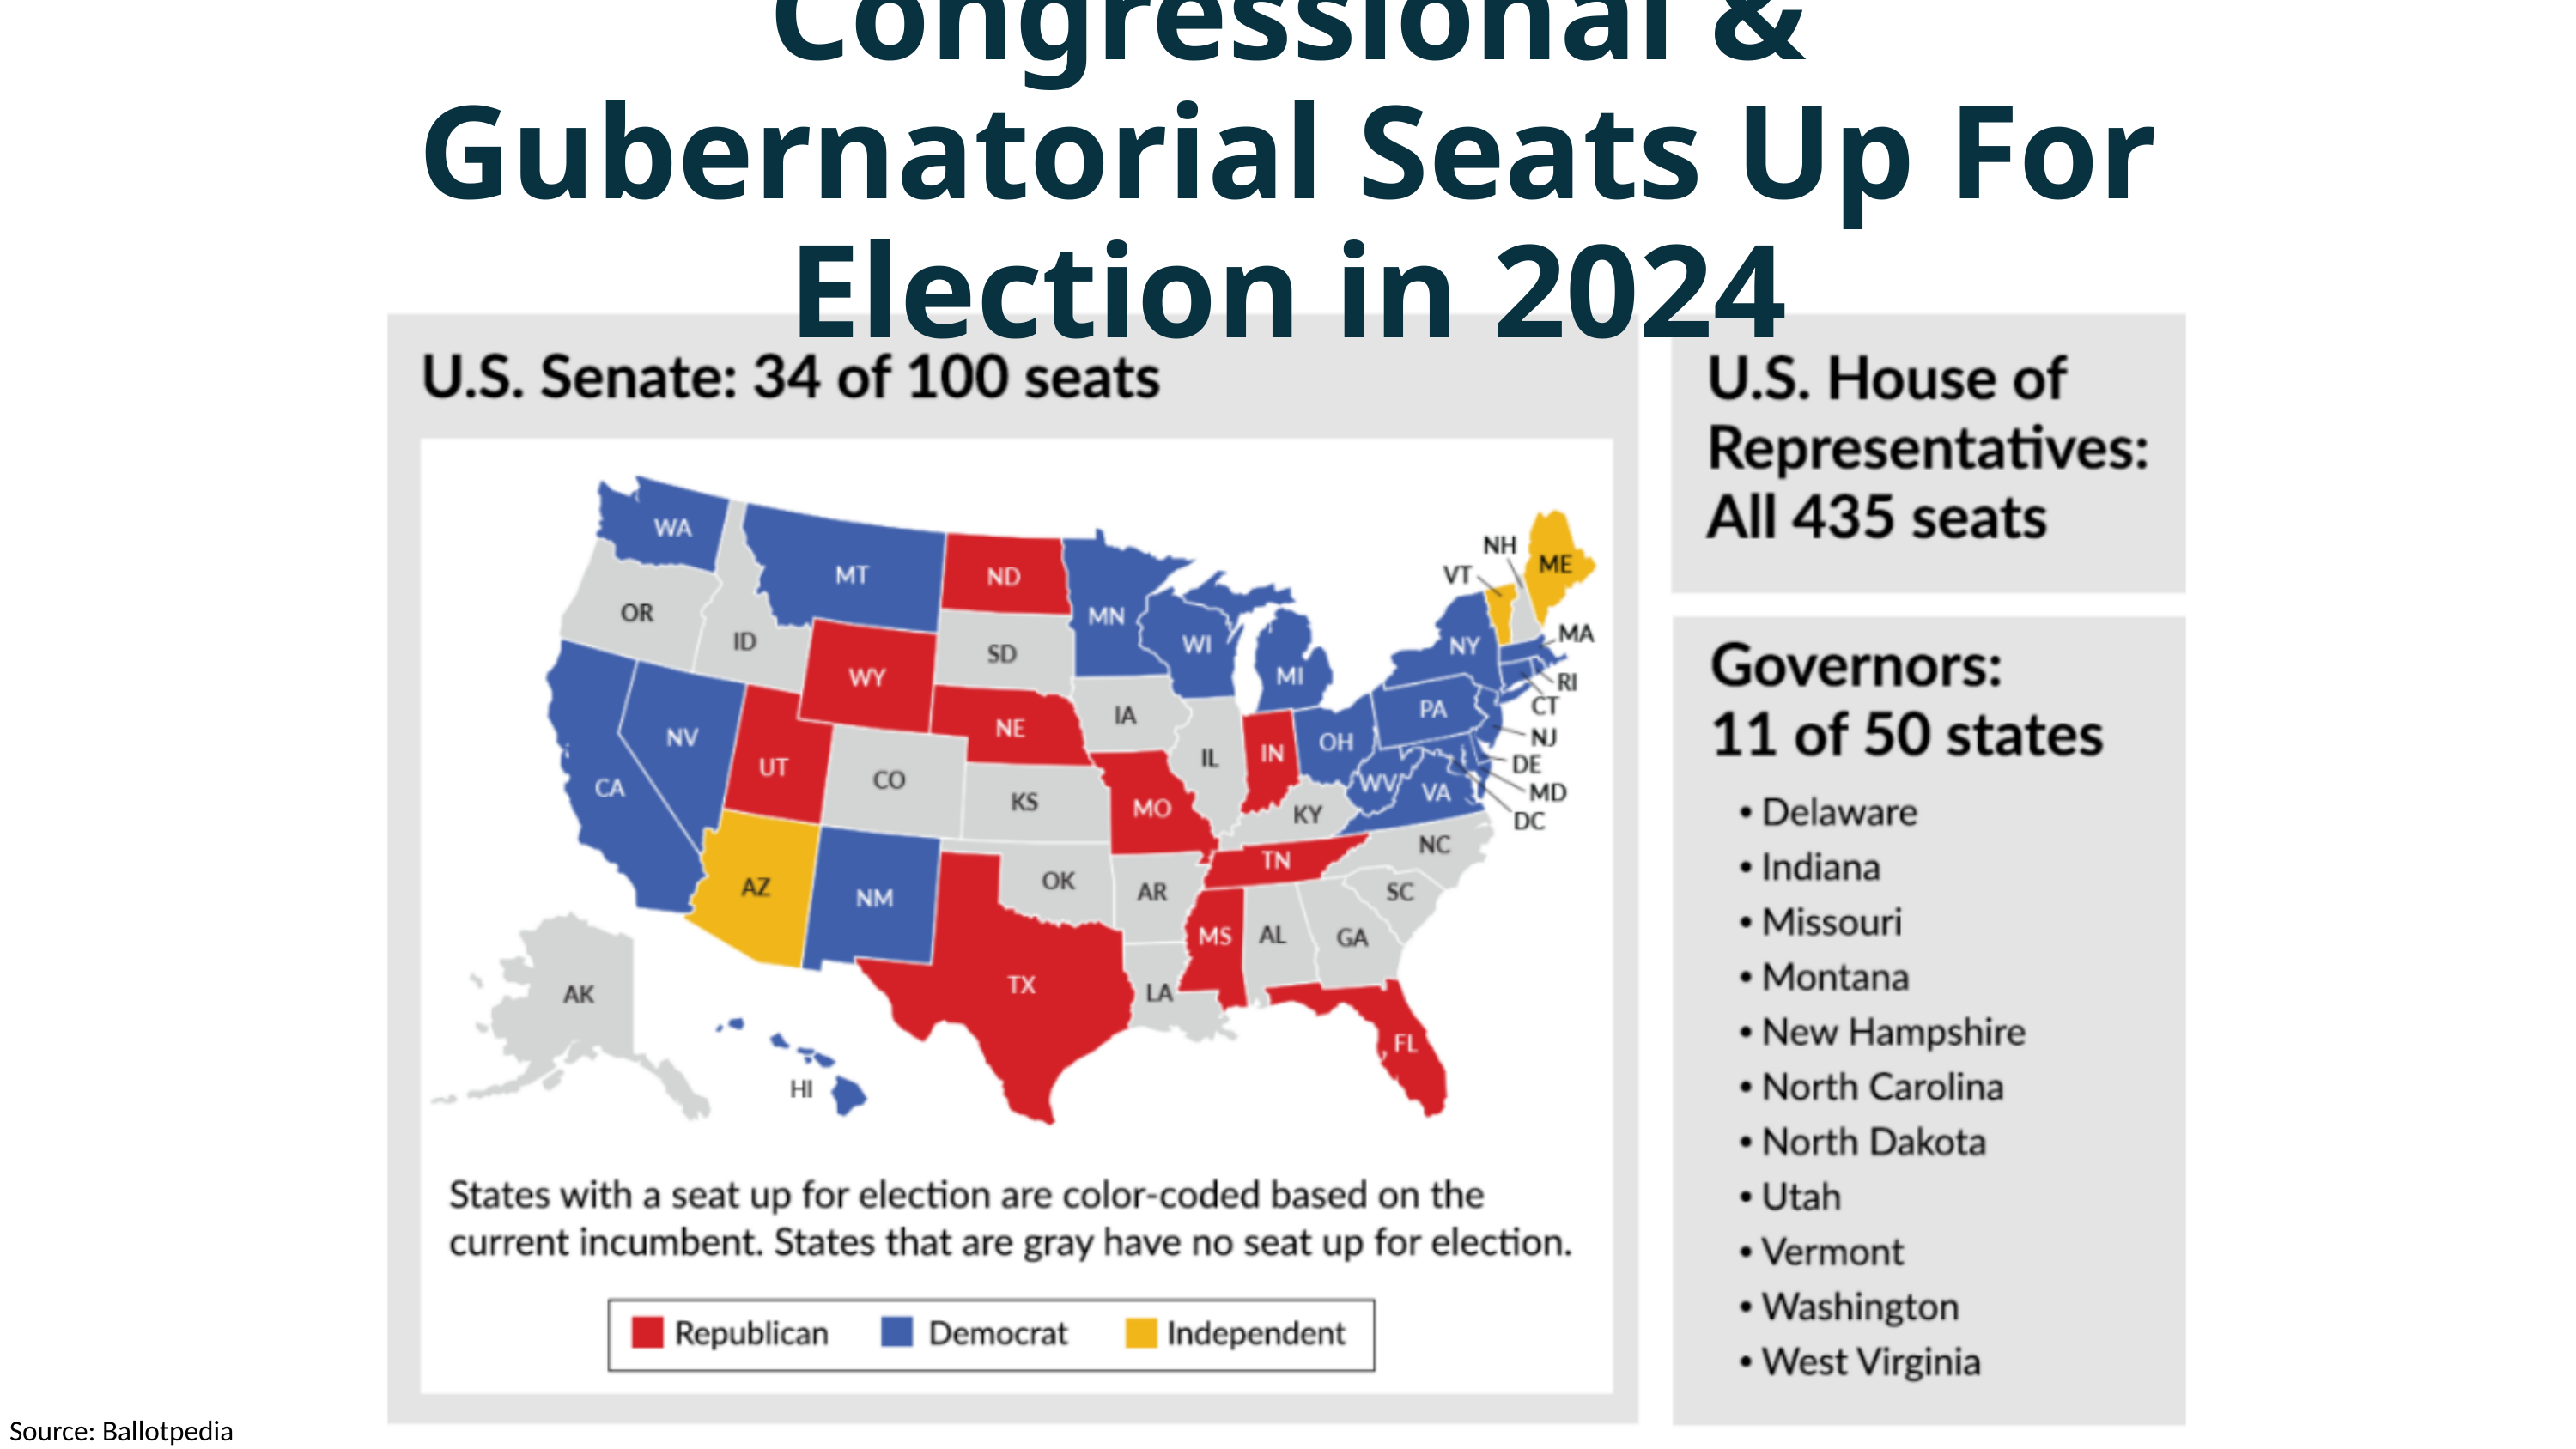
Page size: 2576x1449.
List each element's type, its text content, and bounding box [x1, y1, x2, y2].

picture [381, 306, 2195, 1435]
text_box Congressional & Gubernatorial Seats Up For Election in 2024 [306, 70, 2270, 245]
text_box Source: Ballotpedia [0, 1406, 558, 1449]
